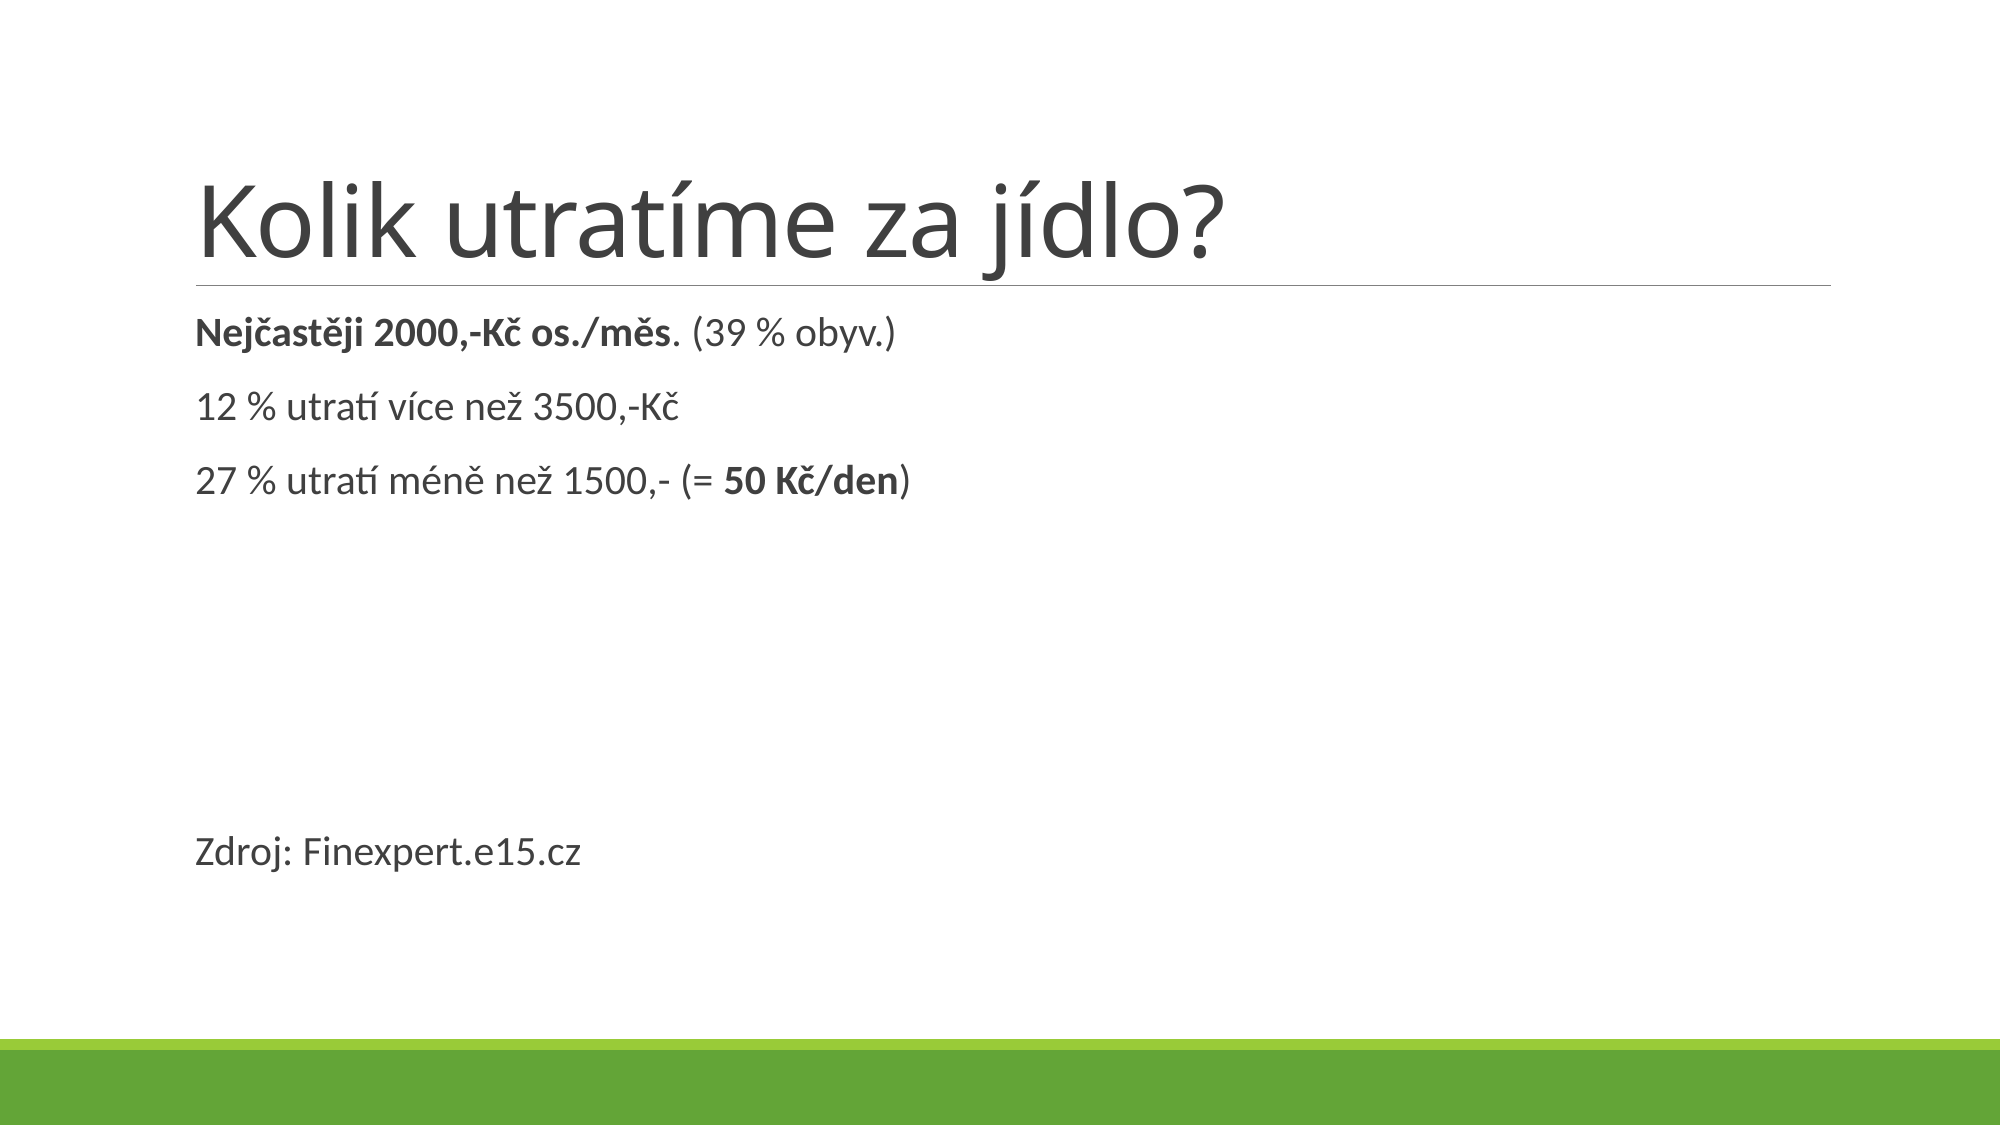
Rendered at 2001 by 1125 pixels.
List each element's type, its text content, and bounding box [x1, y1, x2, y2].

list Nejčastěji 2000,-Kč os./měs. (39 % obyv.) 12 % utratí více než 3500,-Kč 27 % utratí méně než 1500,- (= 50 Kč/den) Zdroj: Finexpert.e15.cz [180, 302, 1830, 963]
title Kolik utratíme za jídlo? [180, 47, 1830, 285]
